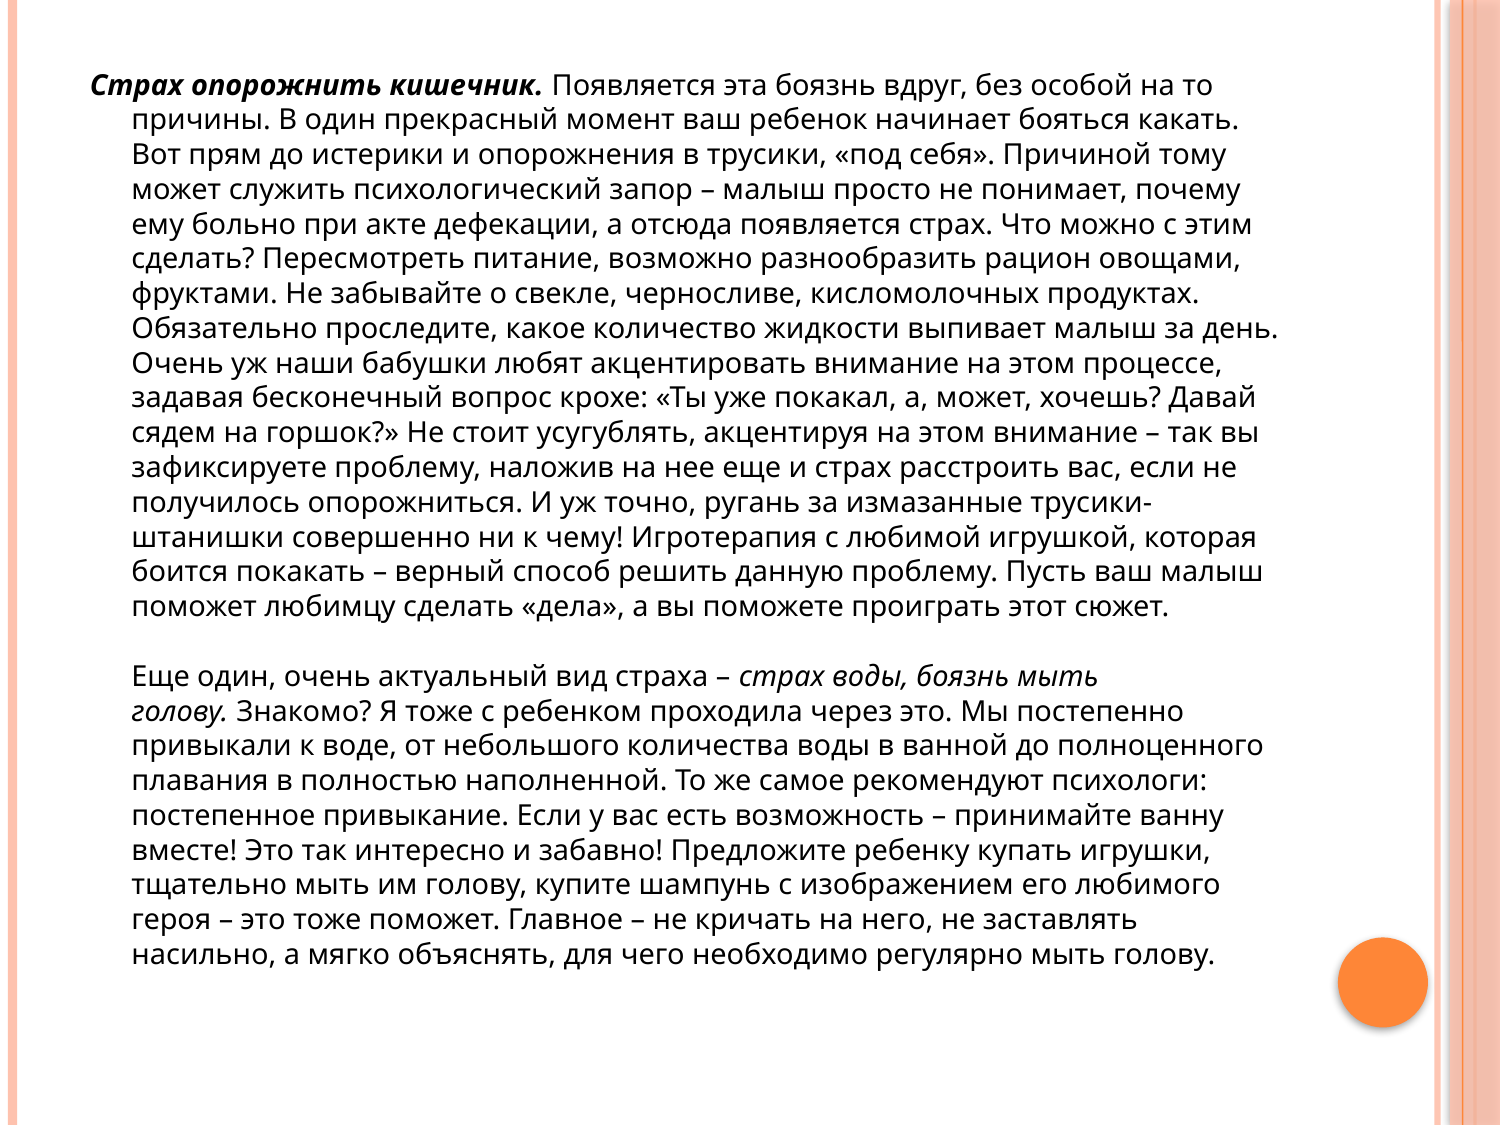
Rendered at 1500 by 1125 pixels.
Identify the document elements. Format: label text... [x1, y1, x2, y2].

list Страх опорожнить кишечник. Появляется эта боязнь вдруг, без особой на то причины. В один прекрасный момент ваш ребенок начинает бояться какать. Вот прям до истерики и опорожнения в трусики, «под себя». Причиной тому может служить психологический запор – малыш просто не понимает, почему ему больно при акте дефекации, а отсюда появляется страх. Что можно с этим сделать? Пересмотреть питание, возможно разнообразить рацион овощами, фруктами. Не забывайте о свекле, черносливе, кисломолочных продуктах. Обязательно проследите, какое количество жидкости выпивает малыш за день. Очень уж наши бабушки любят акцентировать внимание на этом процессе, задавая бесконечный вопрос крохе: «Ты уже покакал, а, может, хочешь? Давай сядем на горшок?» Не стоит усугублять, акцентируя на этом внимание – так вы зафиксируете проблему, наложив на нее еще и страх расстроить вас, если не получилось опорожниться. И уж точно, ругань за измазанные трусики-штанишки совершенно ни к чему! Игротерапия с любимой игрушкой, которая боится покакать – верный способ решить данную проблему. Пусть ваш малыш поможет любимцу сделать «дела», а вы поможете проиграть этот сюжет. Еще один, очень актуальный вид страха – страх воды, боязнь мыть голову. Знакомо? Я тоже с ребенком проходила через это. Мы постепенно привыкали к воде, от небольшого количества воды в ванной до полноценного плавания в полностью наполненной. То же самое рекомендуют психологи: постепенное привыкание. Если у вас есть возможность – принимайте ванну вместе! Это так интересно и забавно! Предложите ребенку купать игрушки, тщательно мыть им голову, купите шампунь с изображением его любимого героя – это тоже поможет. Главное – не кричать на него, не заставлять насильно, а мягко объяснять, для чего необходимо регулярно мыть голову. [75, 58, 1300, 1062]
